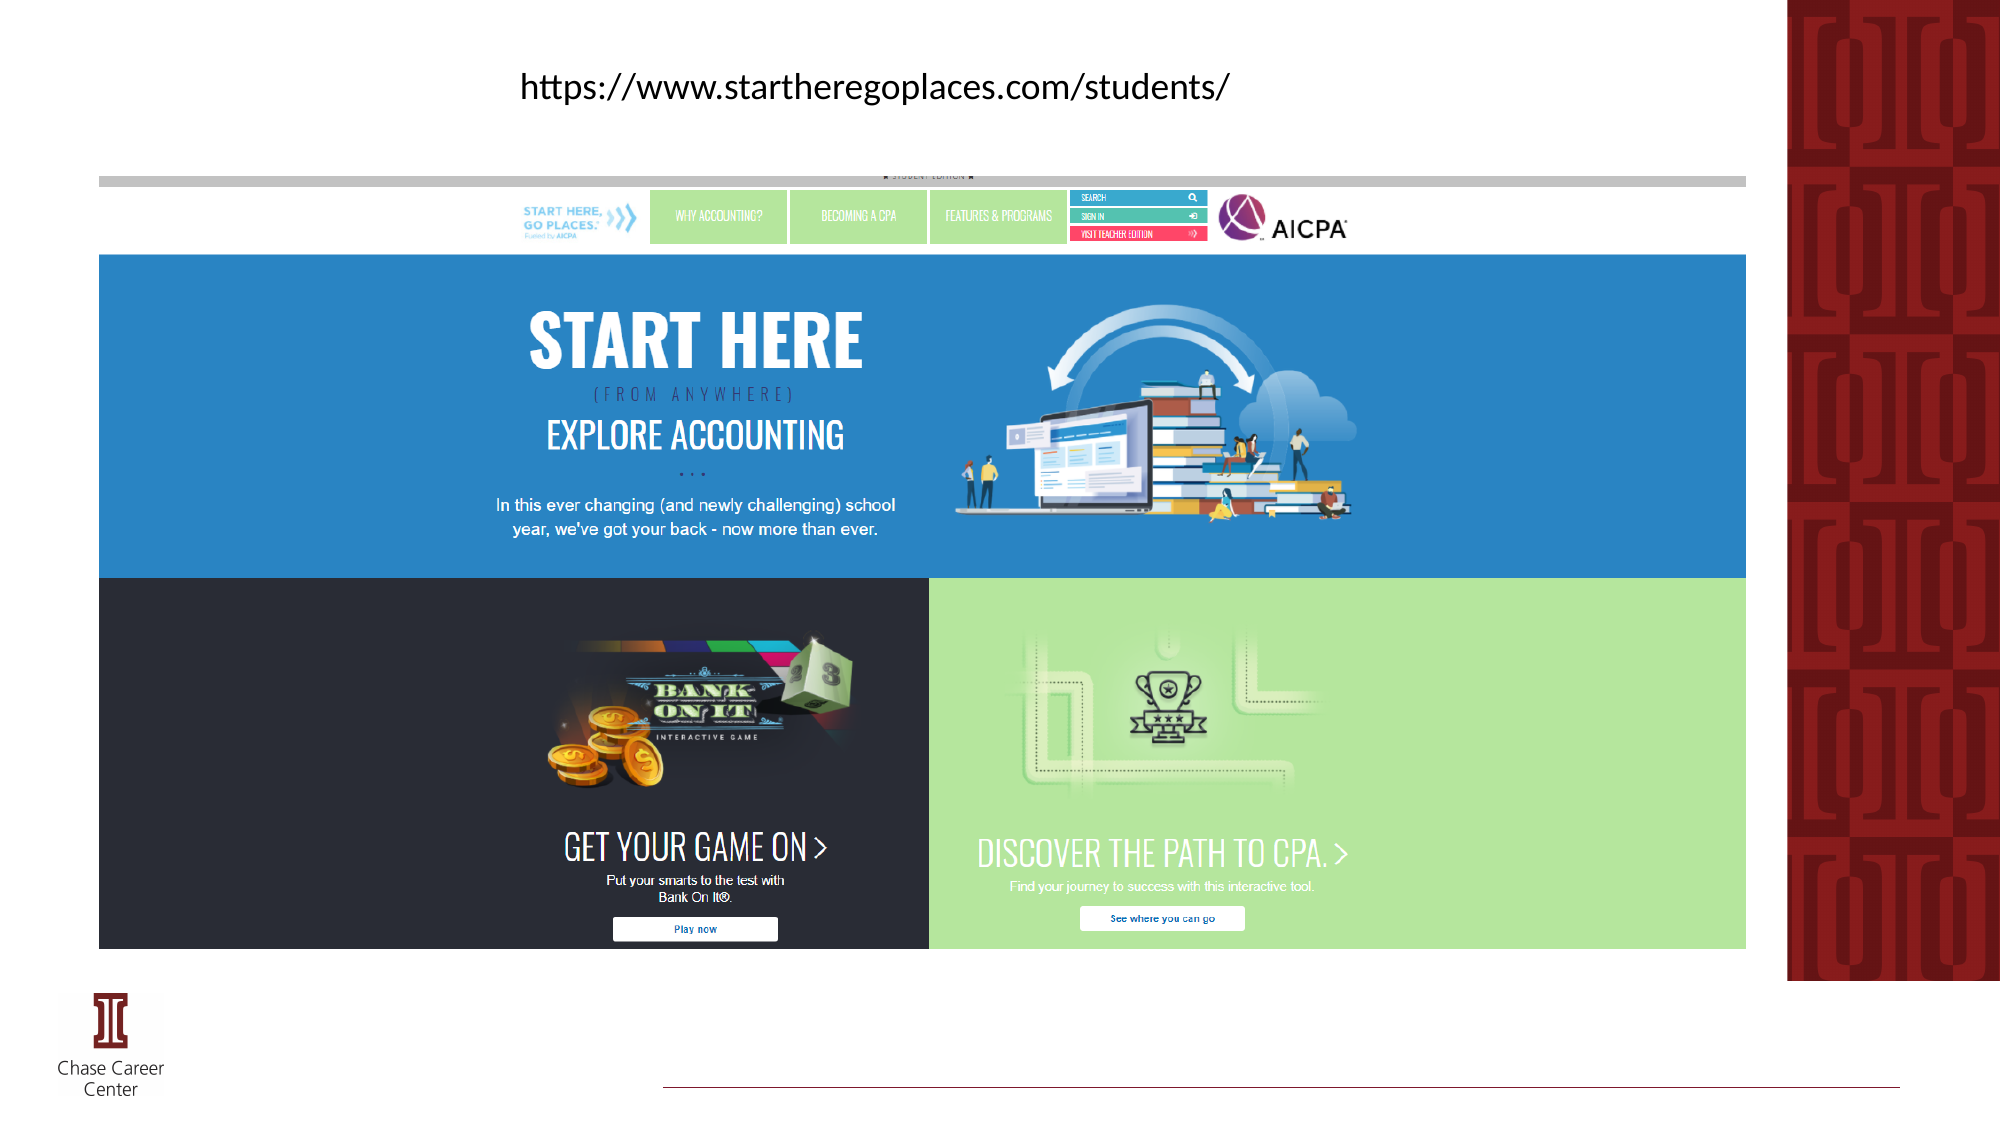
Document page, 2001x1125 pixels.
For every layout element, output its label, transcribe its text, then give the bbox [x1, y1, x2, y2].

text_box https://www.startheregoplaces.com/students/ [505, 55, 1247, 115]
picture [1787, 0, 2000, 981]
picture [99, 176, 1746, 949]
picture [58, 993, 164, 1096]
